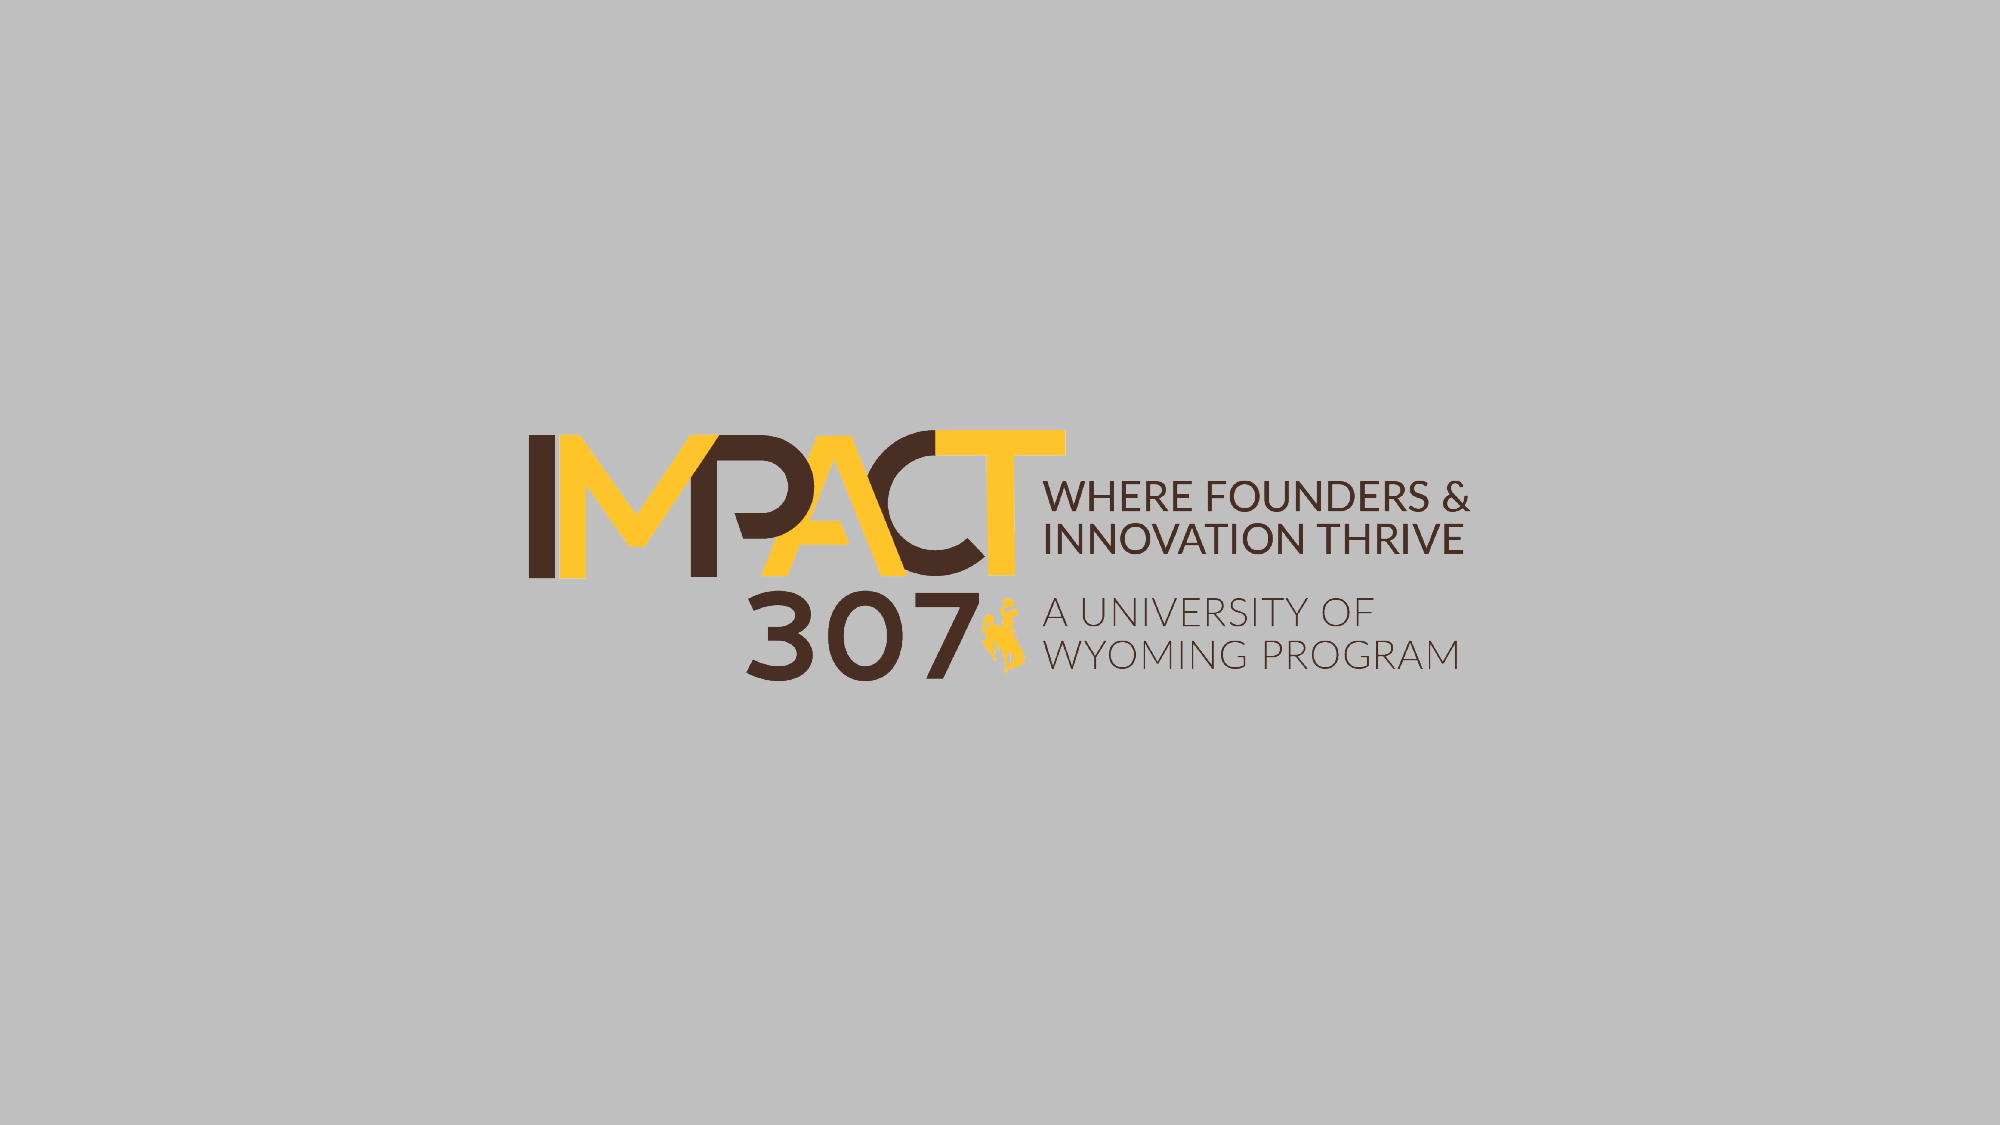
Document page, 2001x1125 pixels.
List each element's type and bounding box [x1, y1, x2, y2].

picture [463, 294, 1537, 831]
